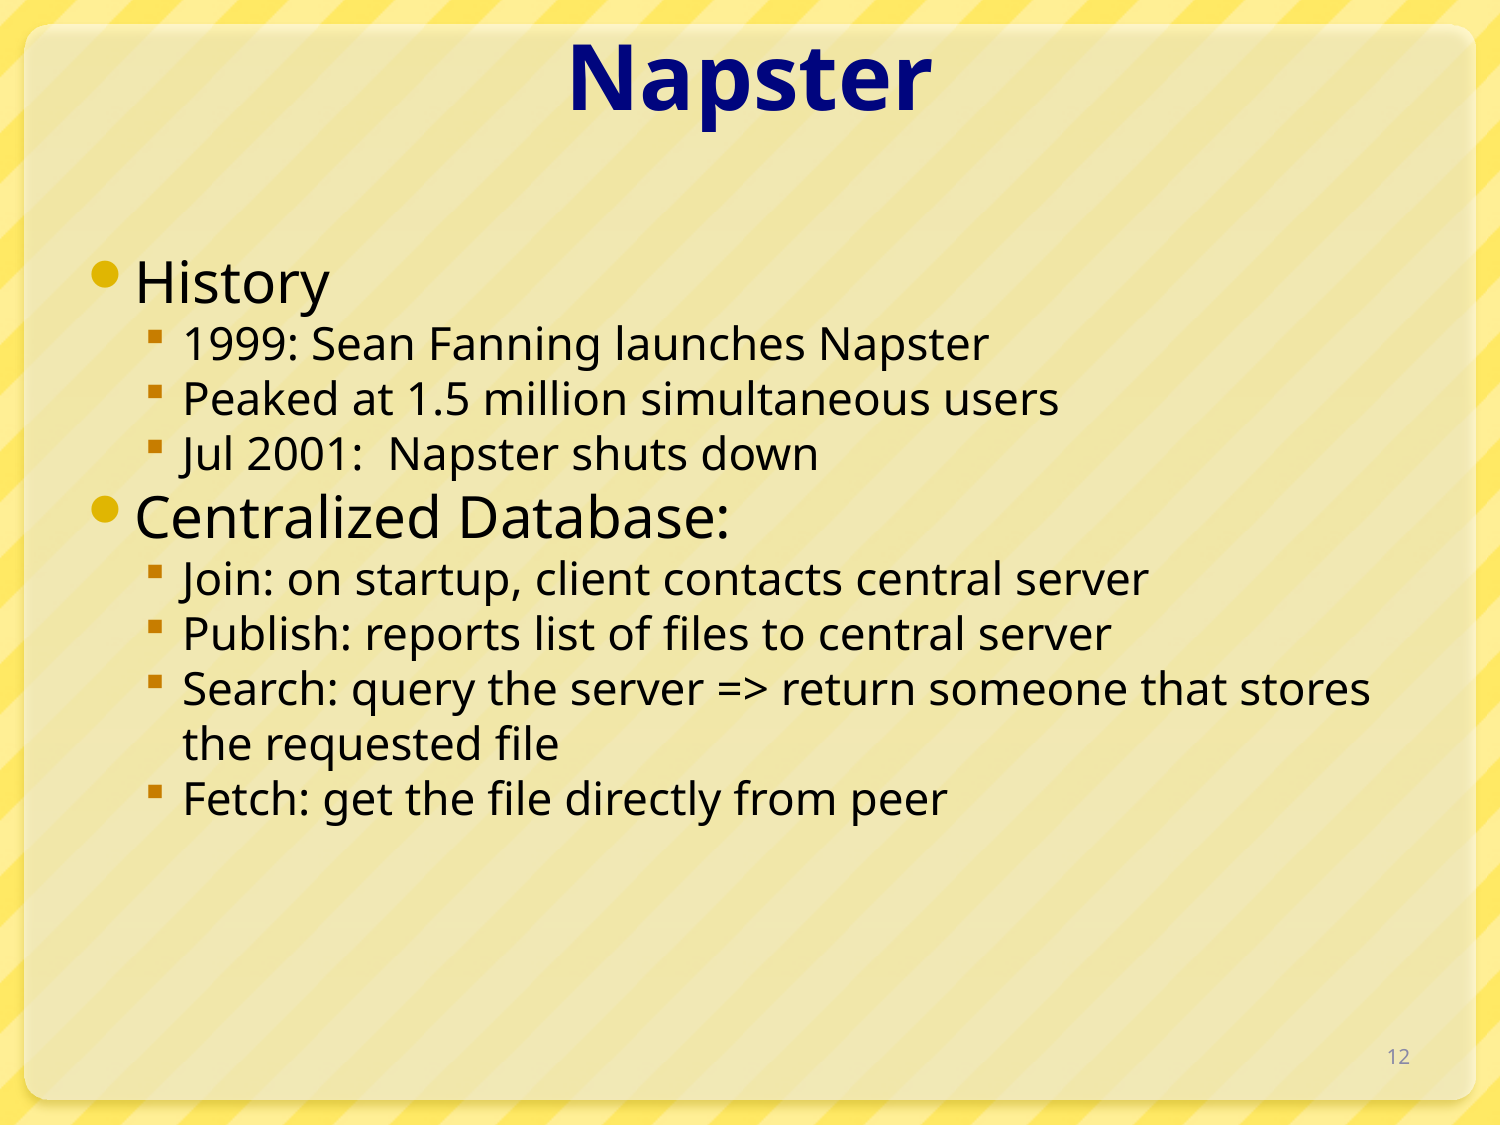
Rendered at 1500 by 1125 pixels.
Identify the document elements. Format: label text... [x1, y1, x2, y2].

text_box [0, 0, 1500, 1125]
slide_number 12 [1074, 1019, 1425, 1080]
list History 1999: Sean Fanning launches Napster Peaked at 1.5 million simultaneous users Jul 2001: Napster shuts down Centralized Database: Join: on startup, client contacts central server Publish: reports list of files to central server Search: query the server => return someone that stores the requested file Fetch: get the file directly from peer [50, 237, 1450, 1005]
title Napster [50, 37, 1450, 213]
